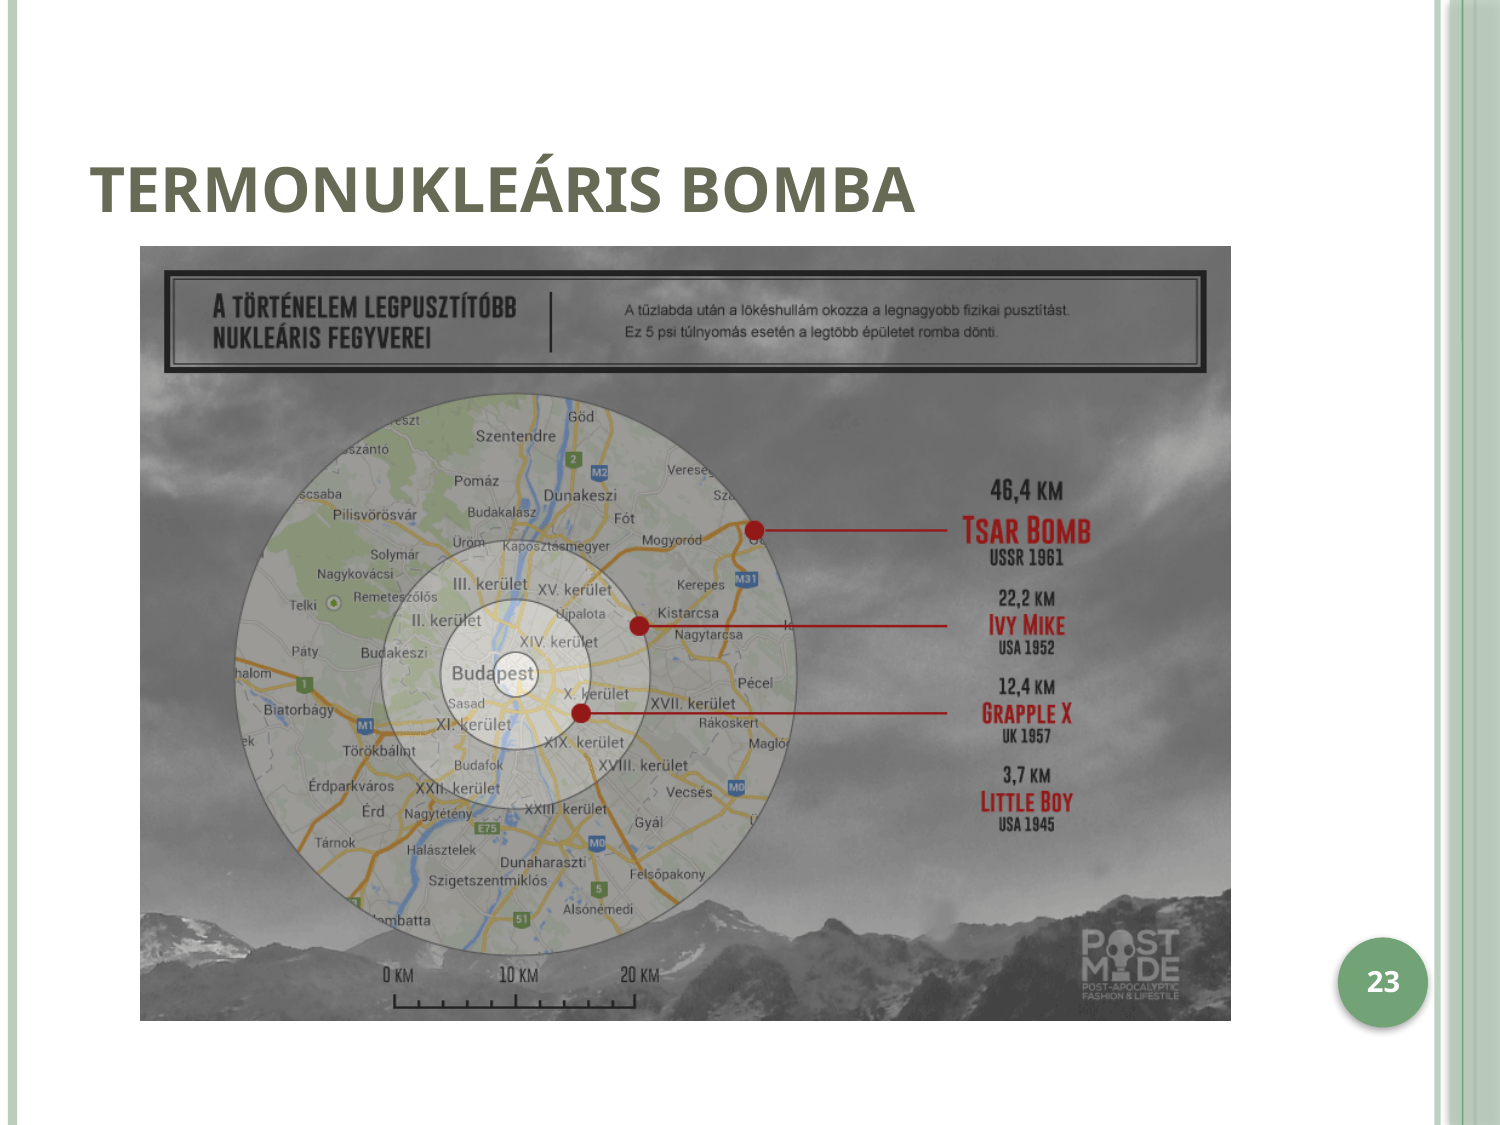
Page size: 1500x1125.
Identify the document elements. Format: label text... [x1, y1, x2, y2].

title Termonukleáris bomba [75, 45, 1300, 233]
picture [140, 245, 1231, 1022]
slide_number 23 [1333, 940, 1434, 1027]
